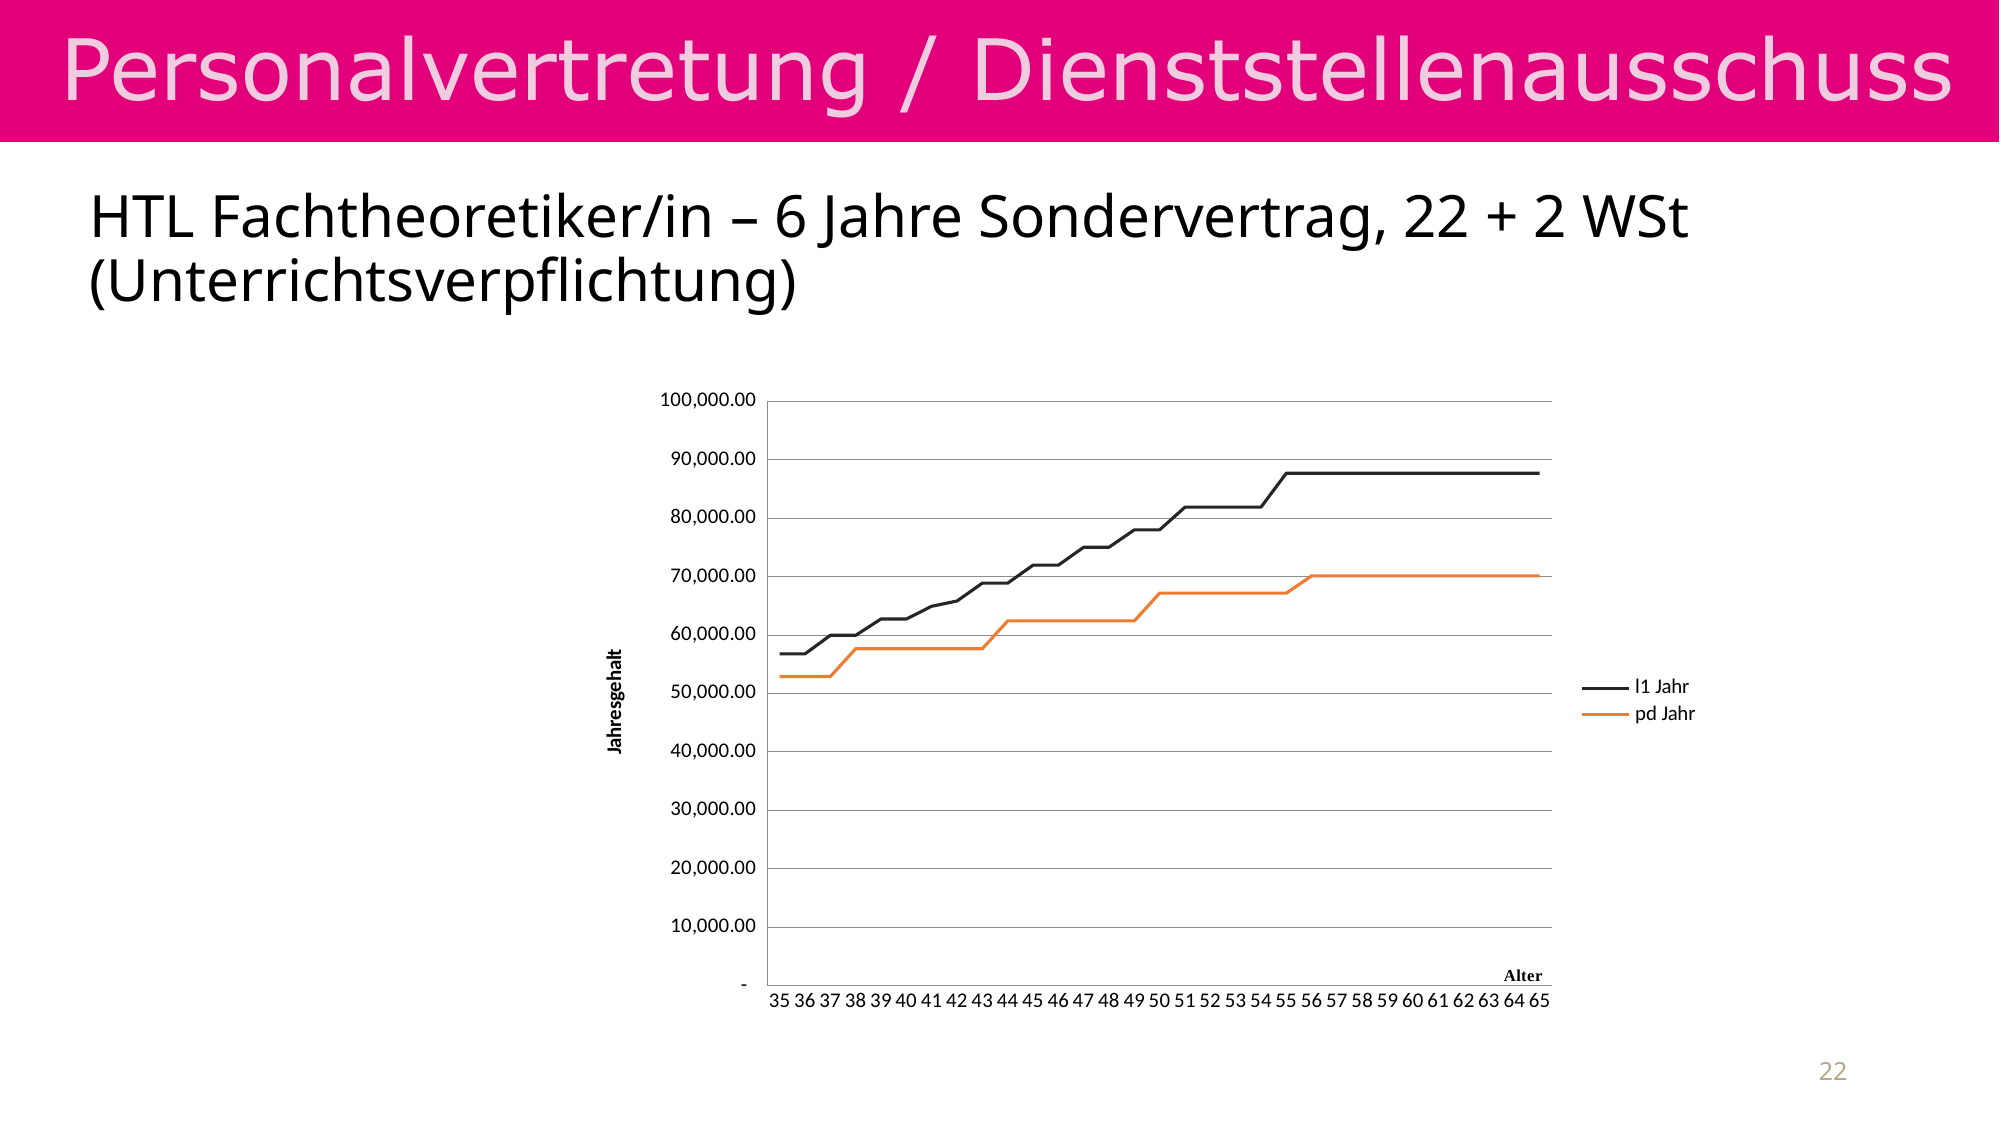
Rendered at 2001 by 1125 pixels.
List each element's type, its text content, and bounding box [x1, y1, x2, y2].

title HTL Fachtheoretiker/in – 6 Jahre Sondervertrag, 22 + 2 WSt (Unterrichtsverpflichtung) [74, 142, 1800, 360]
chart [572, 378, 1716, 1025]
slide_number 22 [1412, 1042, 1863, 1103]
picture [0, 0, 1999, 142]
